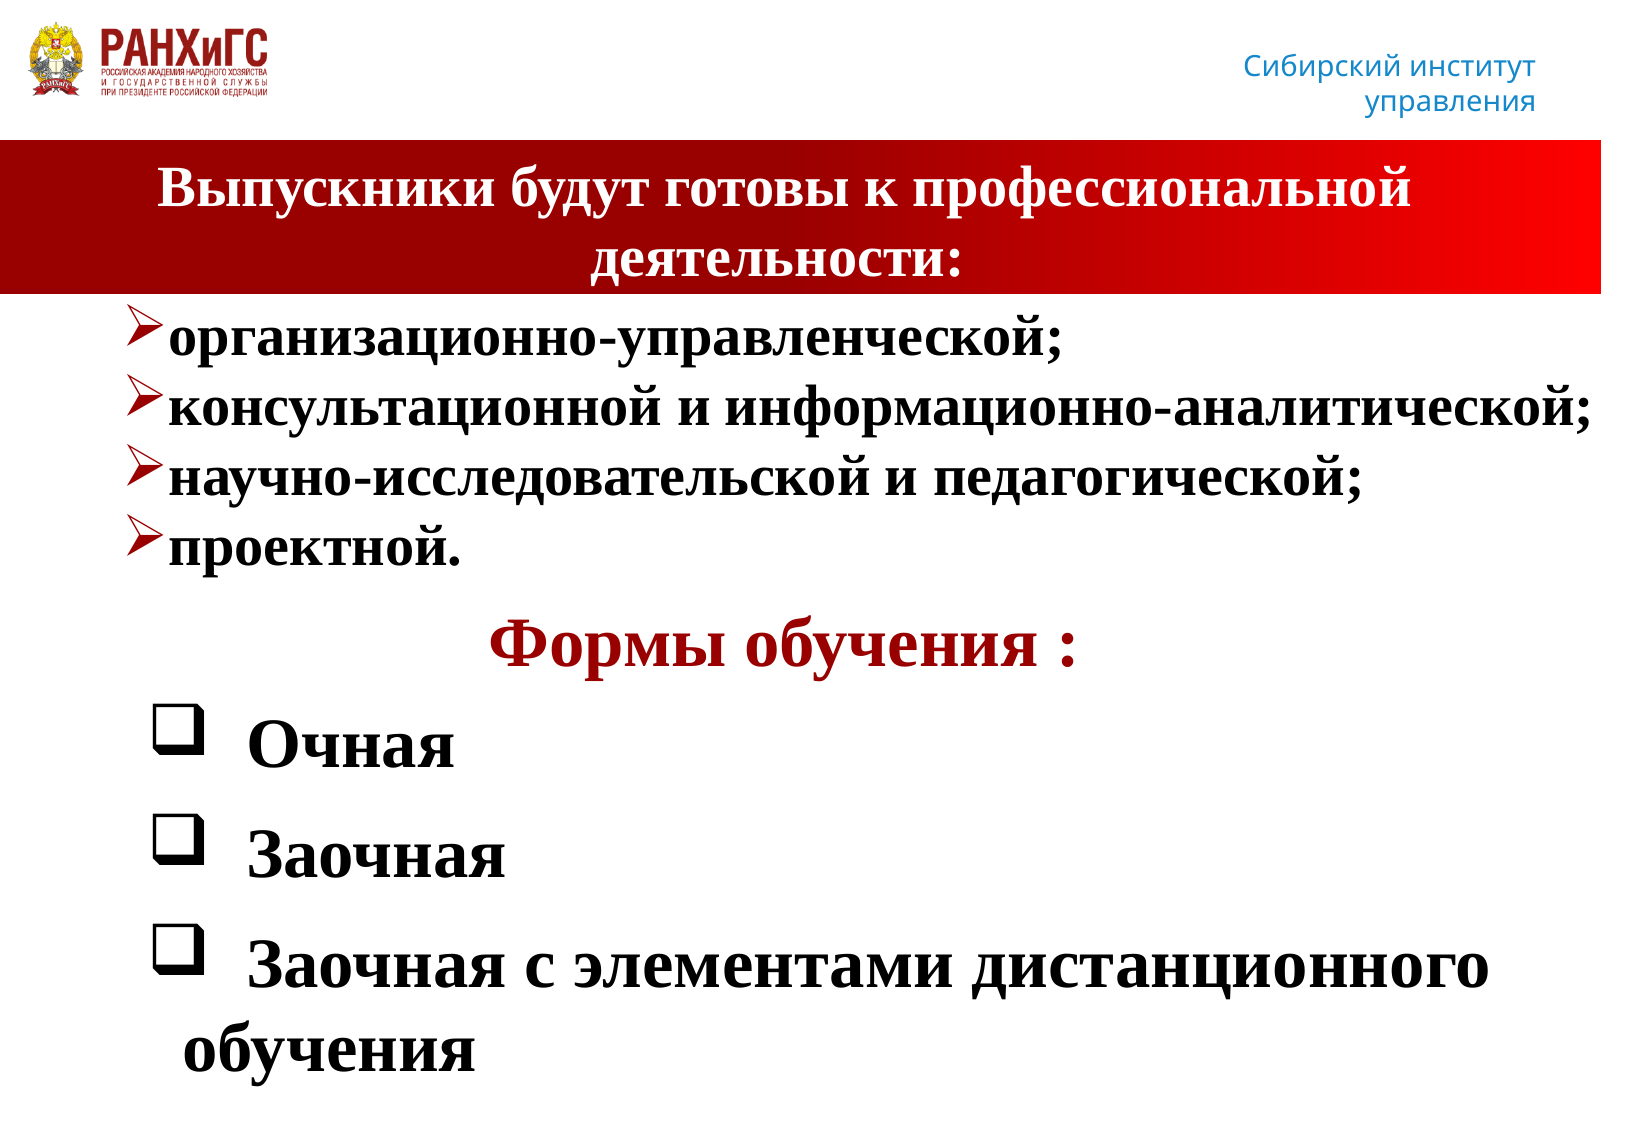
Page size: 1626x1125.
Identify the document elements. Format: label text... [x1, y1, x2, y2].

text_box Формы обучения : [363, 588, 1206, 688]
text_box Сибирский институт управления [1070, 39, 1552, 125]
text_box организационно-управленческой; консультационной и информационно-аналитической; научно-исследовательской и педагогической; проектной. [107, 290, 1625, 585]
text_box Очная Заочная Заочная с элементами дистанционного обучения [132, 688, 1533, 1085]
picture [28, 22, 267, 97]
text_box Выпускники будут готовы к профессиональной деятельности: [0, 140, 1601, 294]
